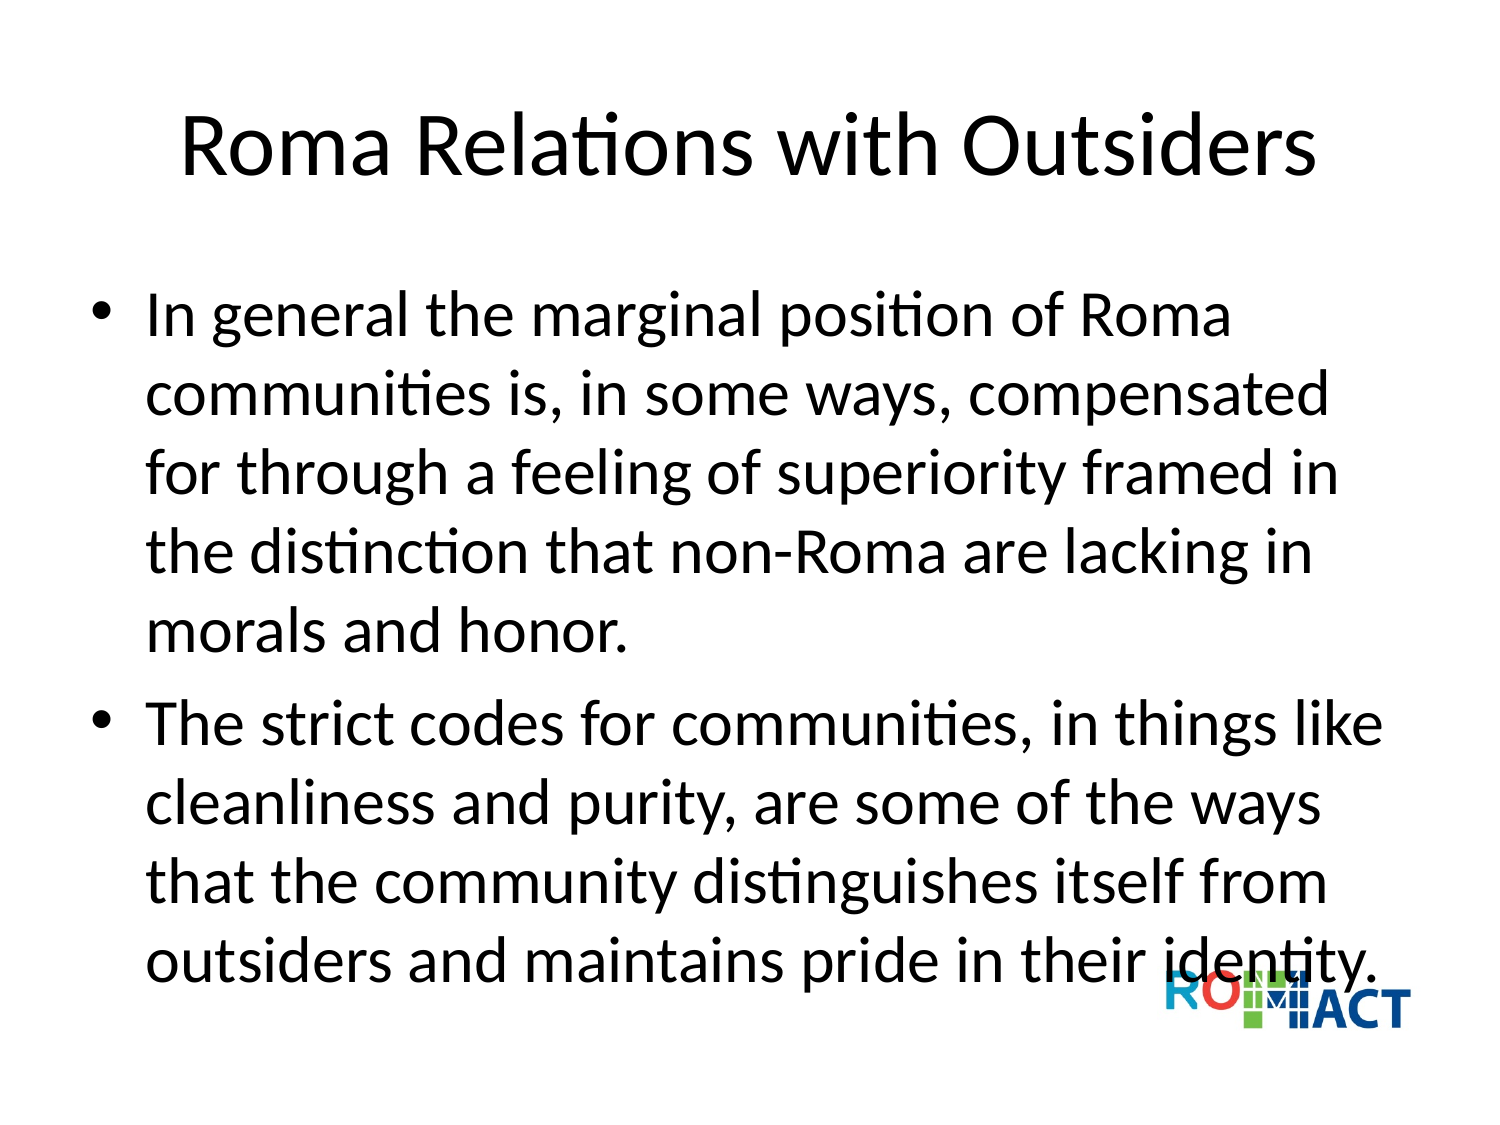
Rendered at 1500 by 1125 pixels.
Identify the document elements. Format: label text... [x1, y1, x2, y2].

picture [1157, 1005, 1425, 1057]
list In general the marginal position of Roma communities is, in some ways, compensated for through a feeling of superiority framed in the distinction that non-Roma are lacking in morals and honor. The strict codes for communities, in things like cleanliness and purity, are some of the ways that the community distinguishes itself from outsiders and maintains pride in their identity. [75, 262, 1425, 1005]
title Roma Relations with Outsiders [75, 45, 1425, 233]
